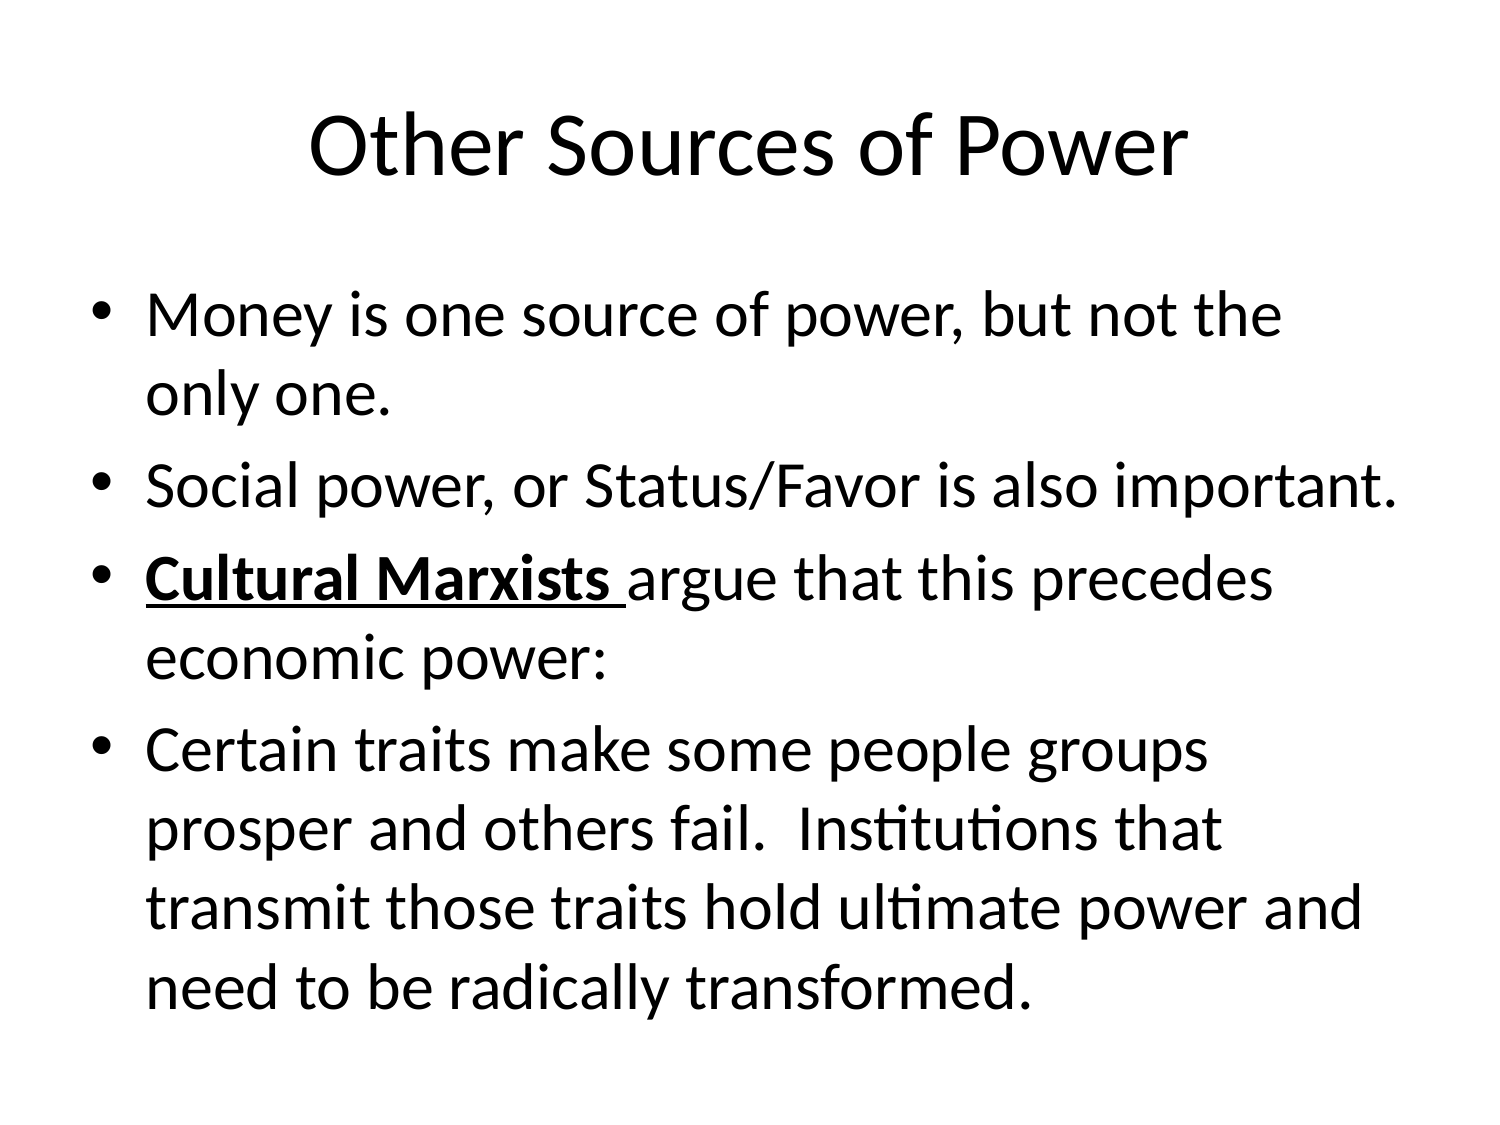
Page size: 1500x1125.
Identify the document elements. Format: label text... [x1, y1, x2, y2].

list Money is one source of power, but not the only one. Social power, or Status/Favor is also important. Cultural Marxists argue that this precedes economic power: Certain traits make some people groups prosper and others fail. Institutions that transmit those traits hold ultimate power and need to be radically transformed. [75, 262, 1425, 1063]
title Other Sources of Power [75, 45, 1425, 233]
